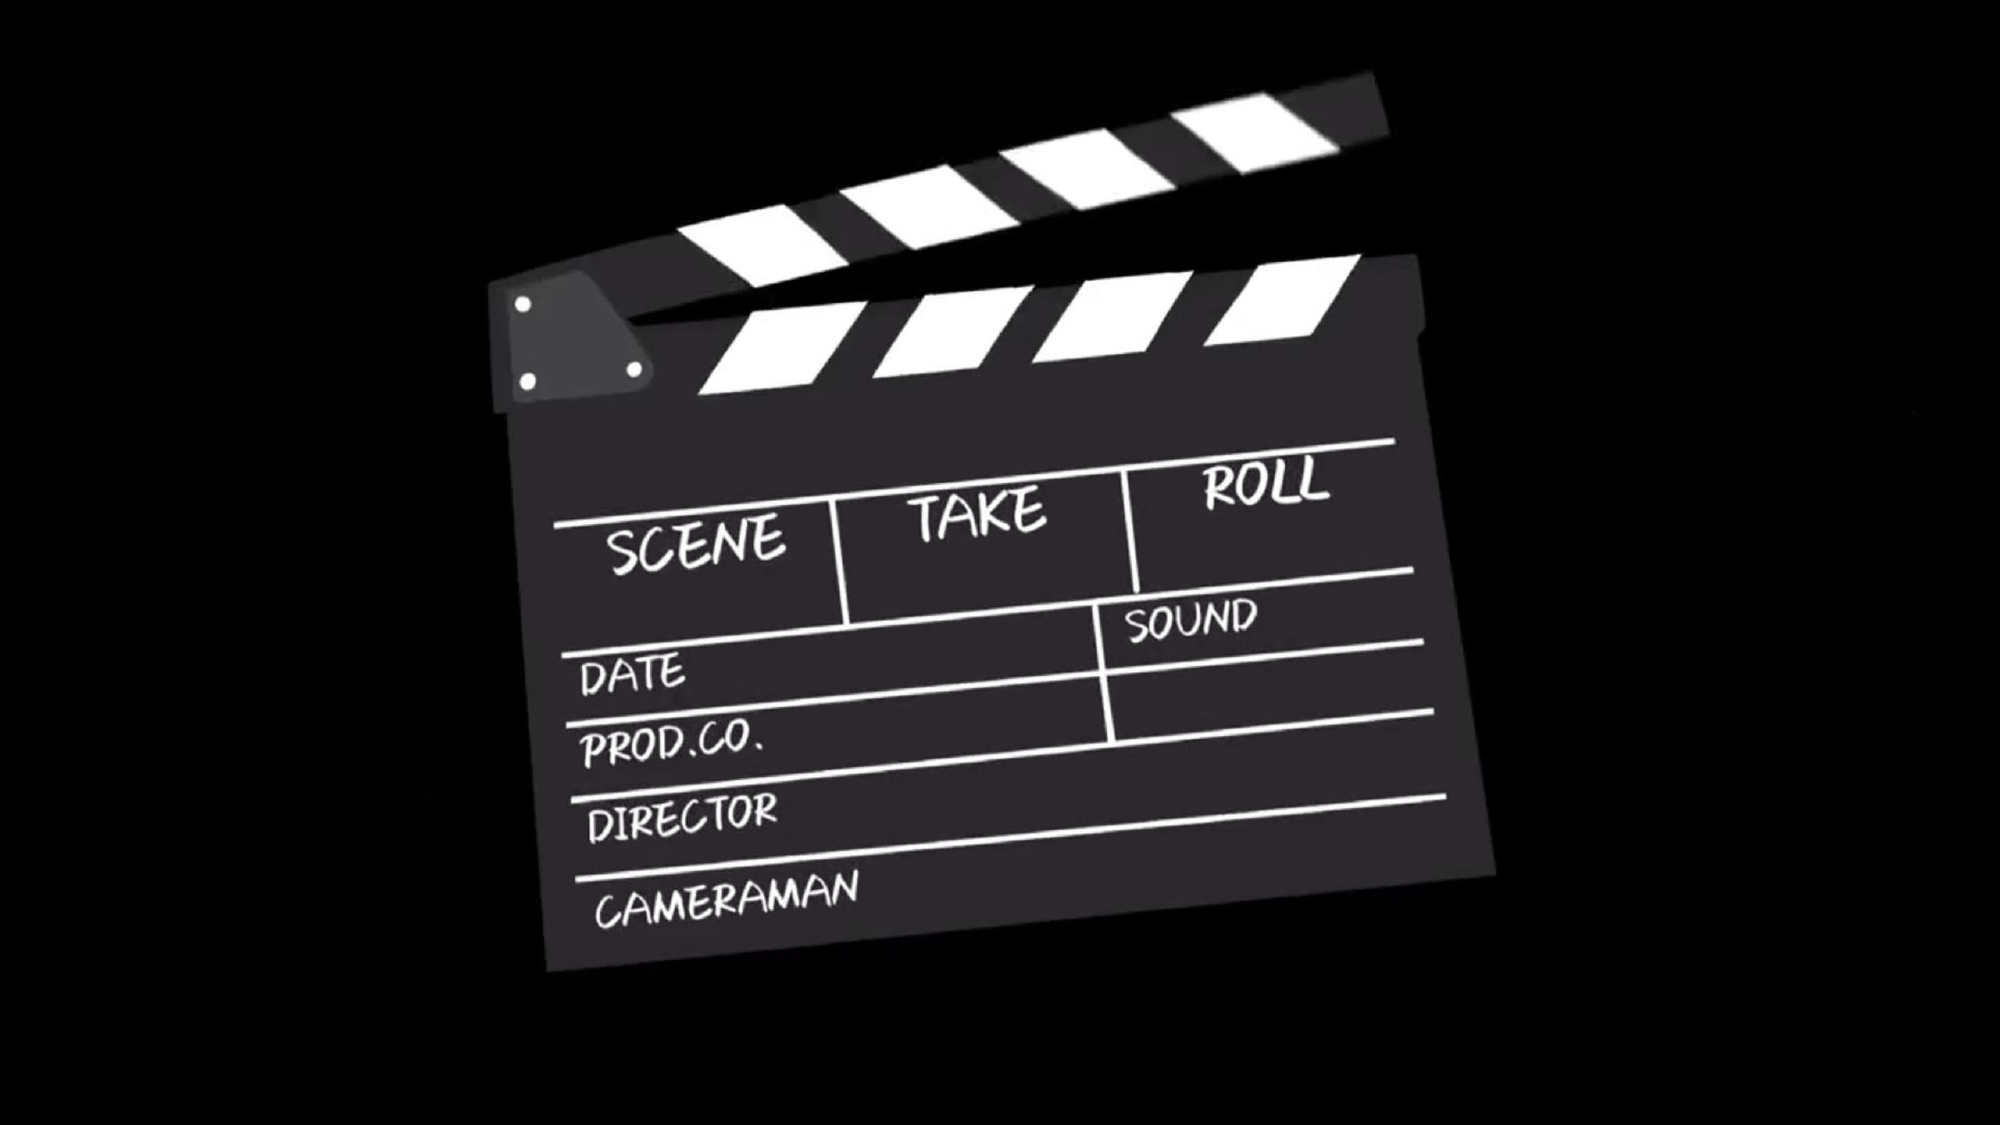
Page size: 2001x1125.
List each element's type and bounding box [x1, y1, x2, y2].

list [0, 0, 2000, 1125]
